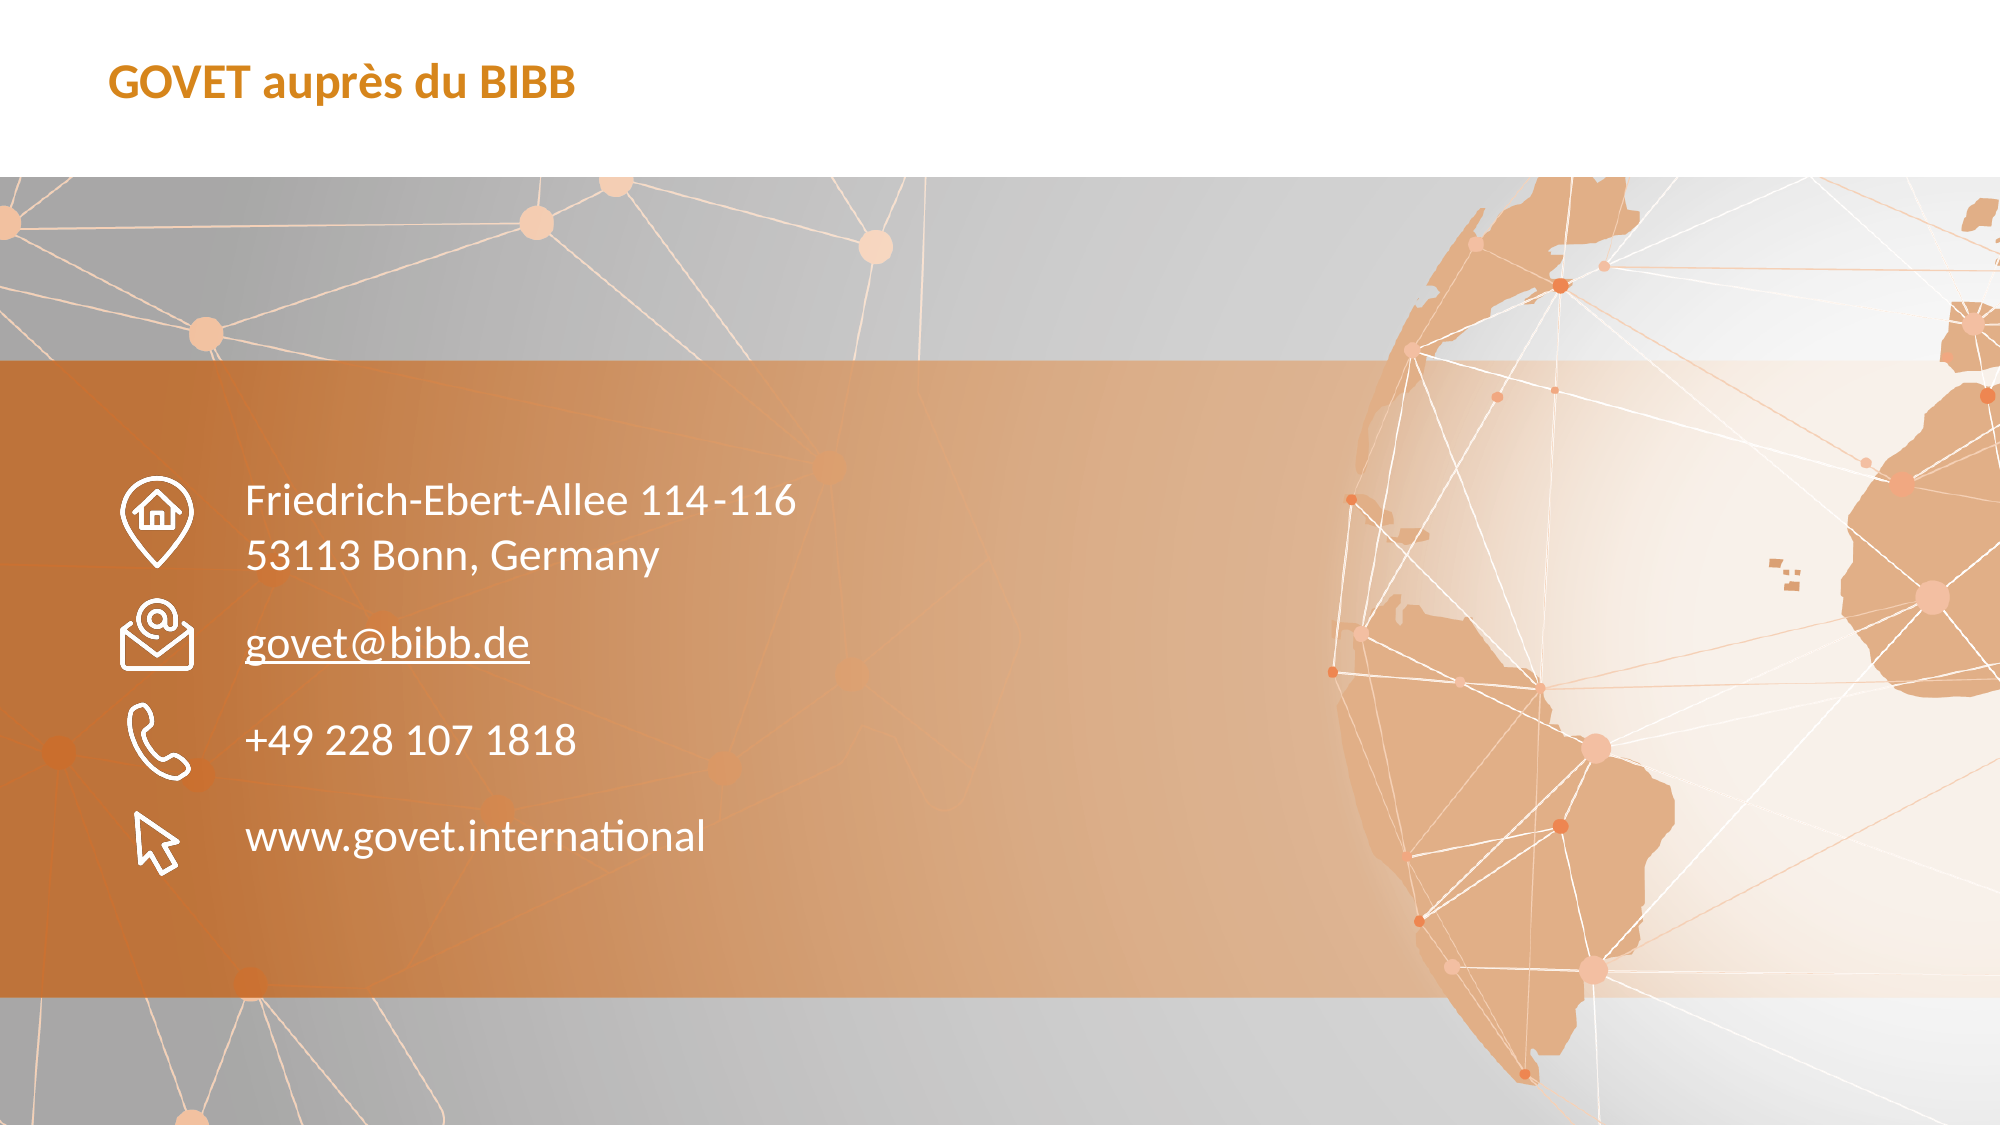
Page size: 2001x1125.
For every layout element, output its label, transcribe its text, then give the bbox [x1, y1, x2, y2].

picture [0, 177, 2000, 1125]
title GOVET auprès du BIBB [108, 48, 1585, 122]
